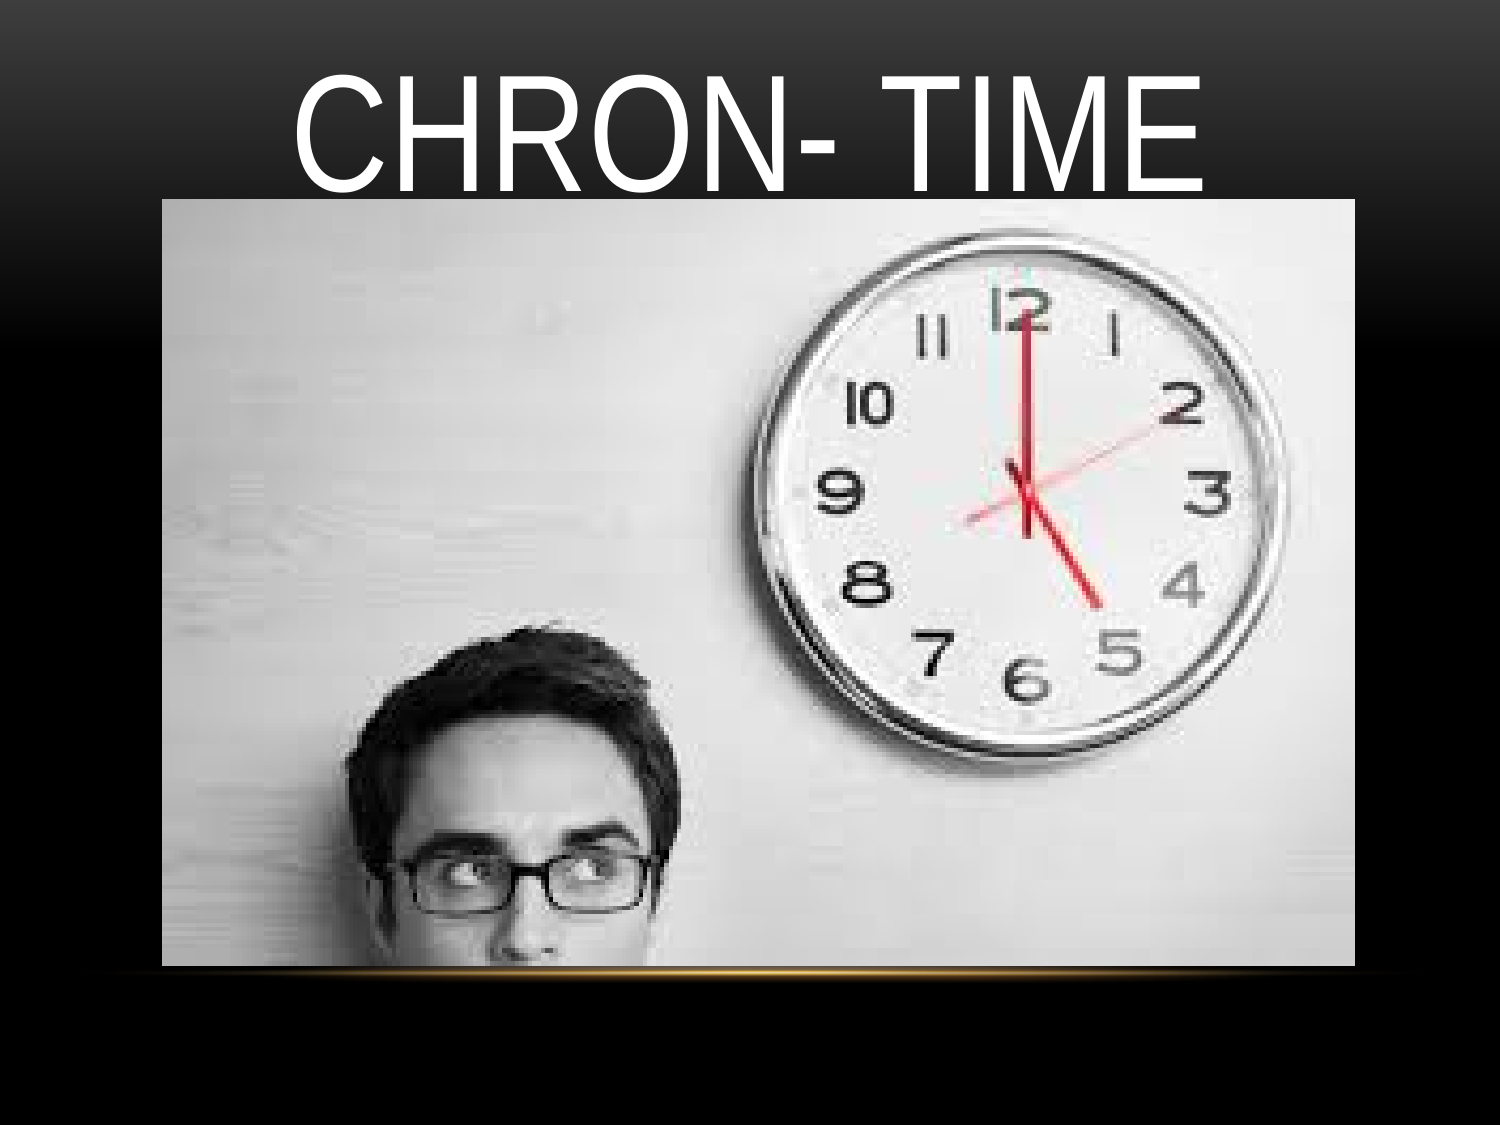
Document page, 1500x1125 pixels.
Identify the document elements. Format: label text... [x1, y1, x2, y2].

title Chron- Time [99, 45, 1400, 233]
picture [0, 0, 1500, 1125]
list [162, 199, 1355, 967]
